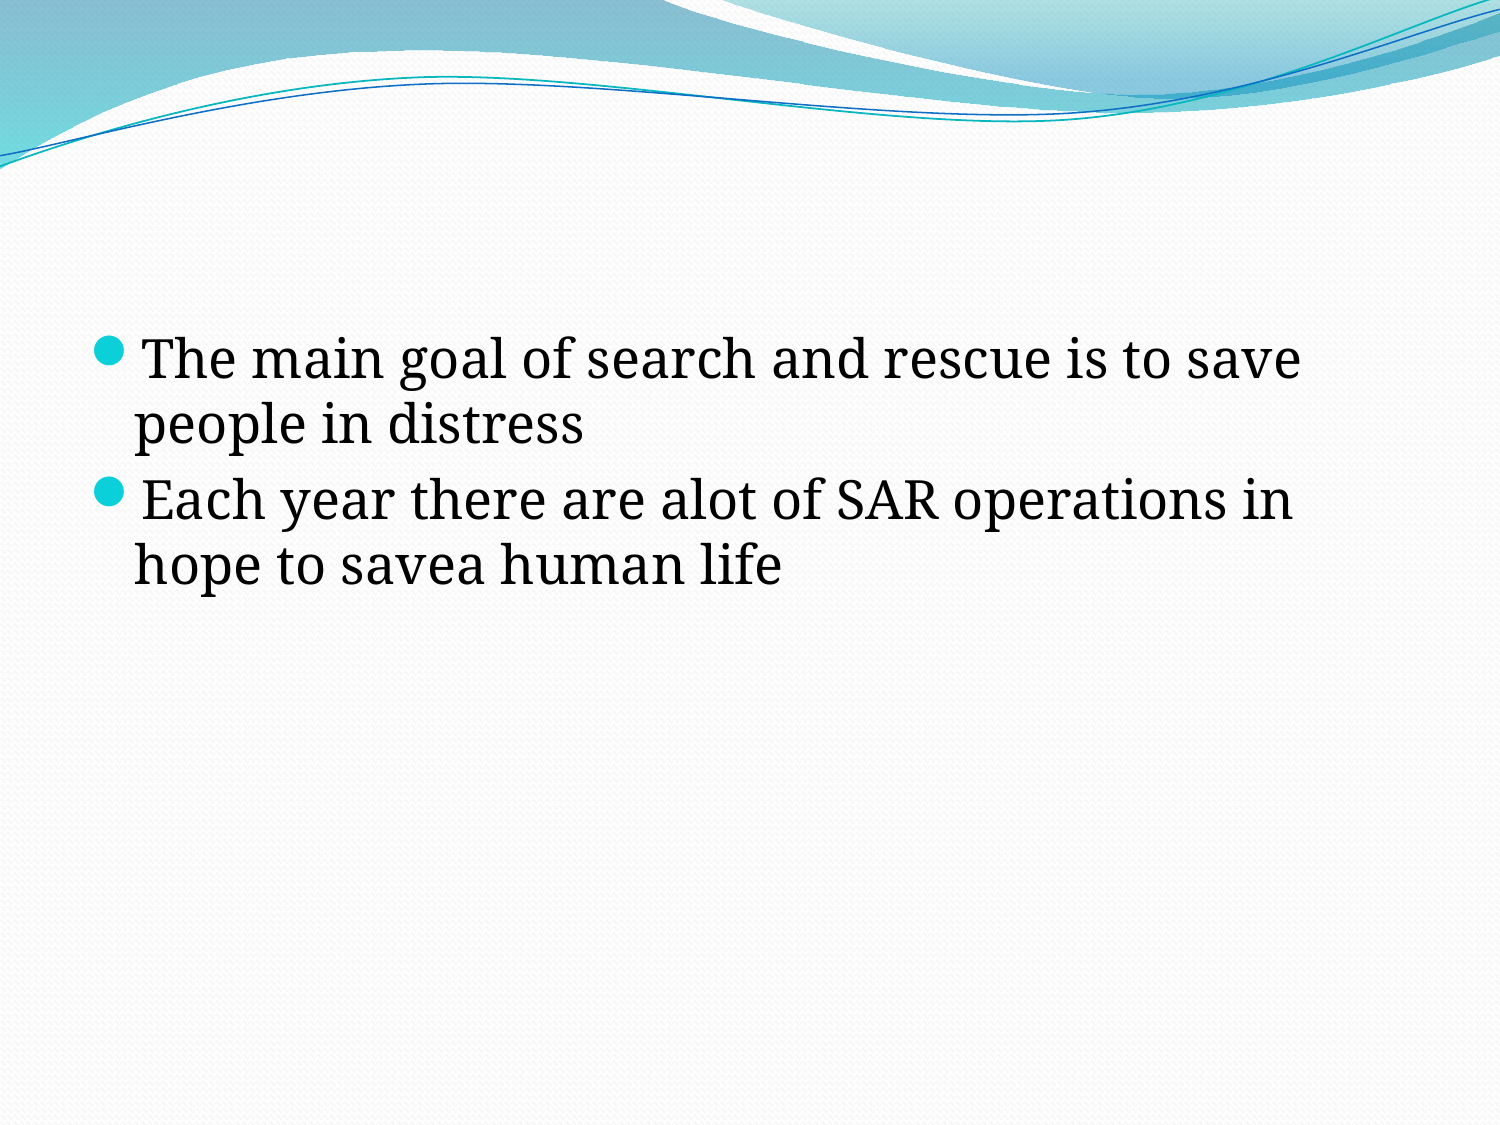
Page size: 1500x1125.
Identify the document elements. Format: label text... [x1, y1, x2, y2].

list The main goal of search and rescue is to save people in distress Each year there are alot of SAR operations in hope to savea human life [75, 317, 1425, 1038]
